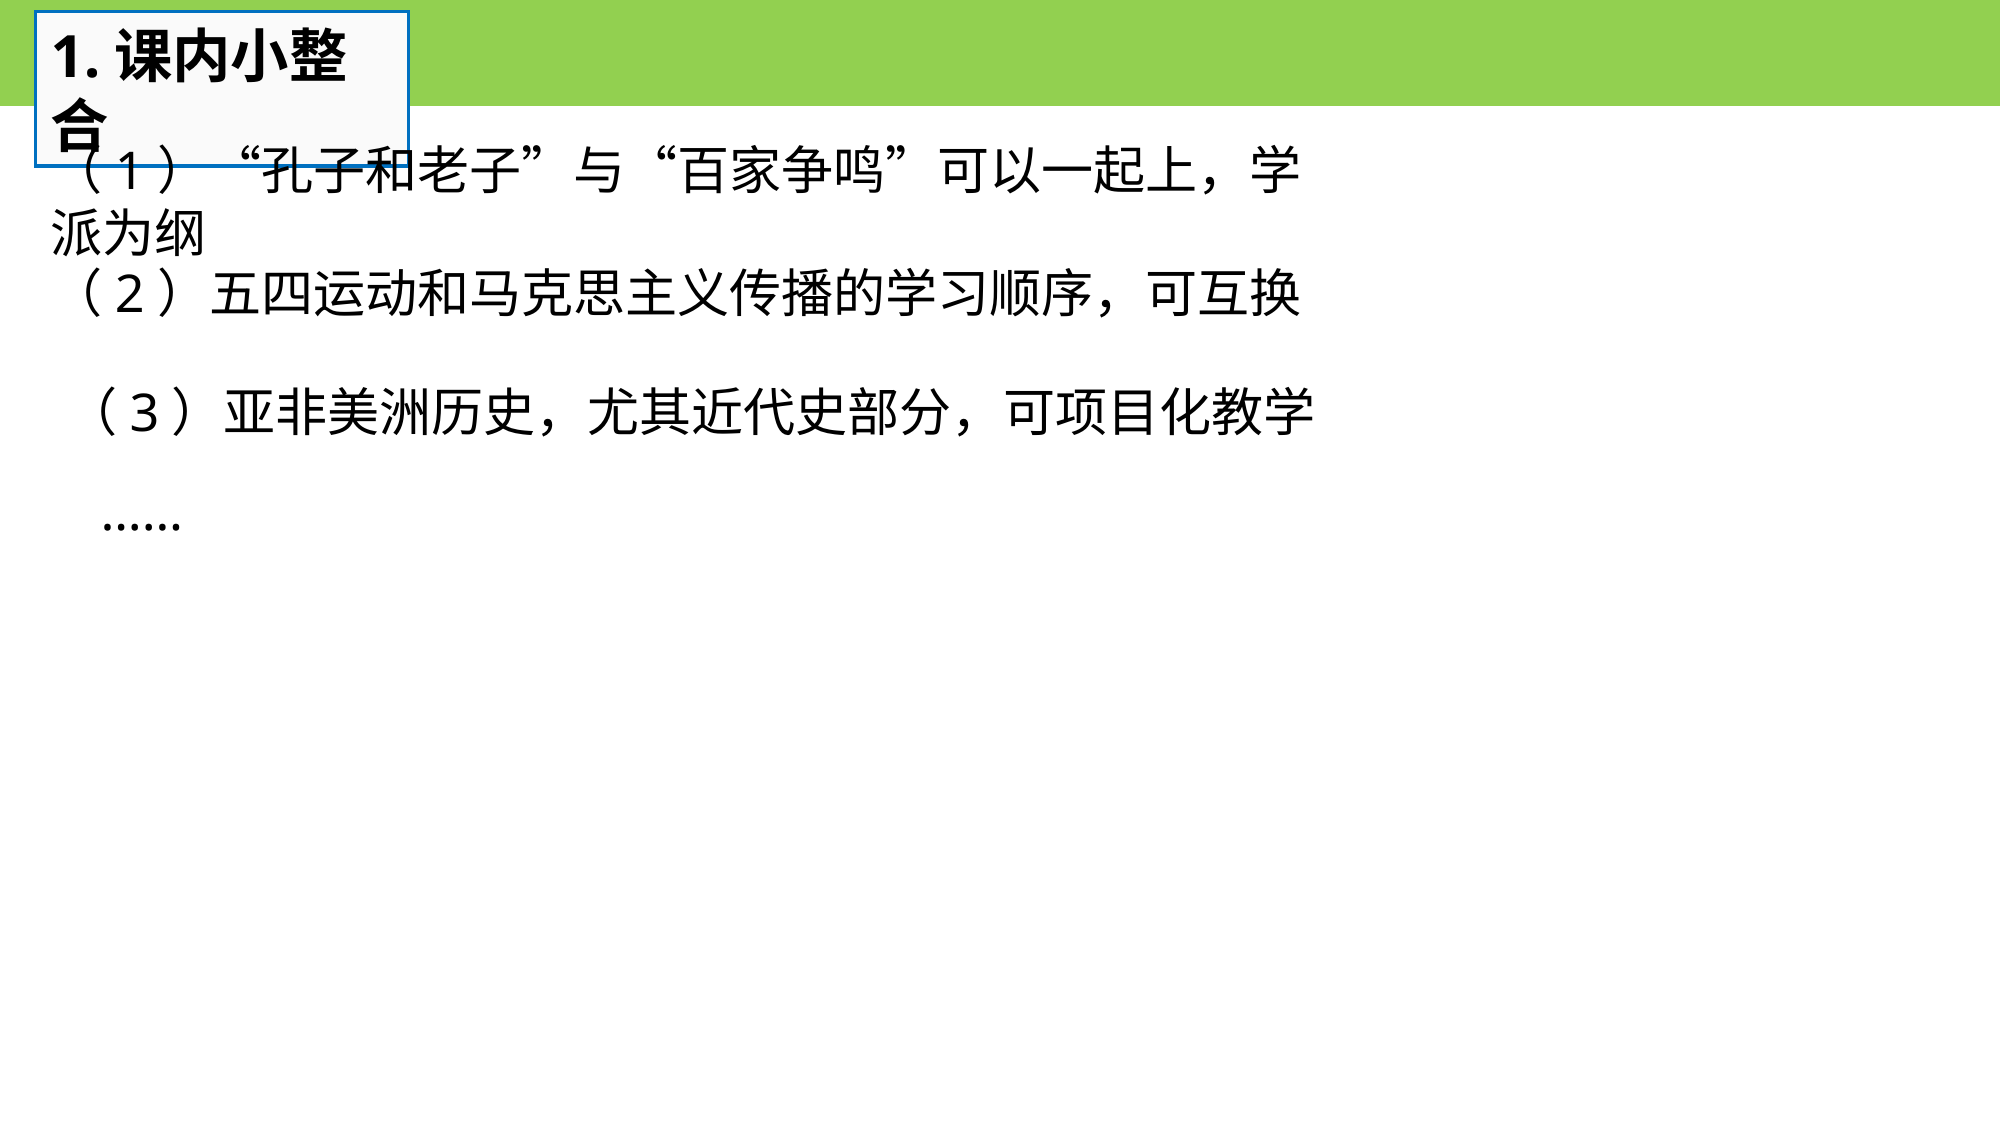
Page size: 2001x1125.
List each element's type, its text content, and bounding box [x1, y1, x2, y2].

text_box …… [85, 470, 1383, 548]
text_box （2）五四运动和马克思主义传播的学习顺序，可互换 [35, 253, 1333, 331]
text_box （1）“孔子和老子”与“百家争鸣”可以一起上，学派为纲 [35, 130, 1333, 253]
text_box （3）亚非美洲历史，尤其近代史部分，可项目化教学 [50, 371, 1347, 449]
text_box 1.课内小整合 [35, 10, 410, 130]
